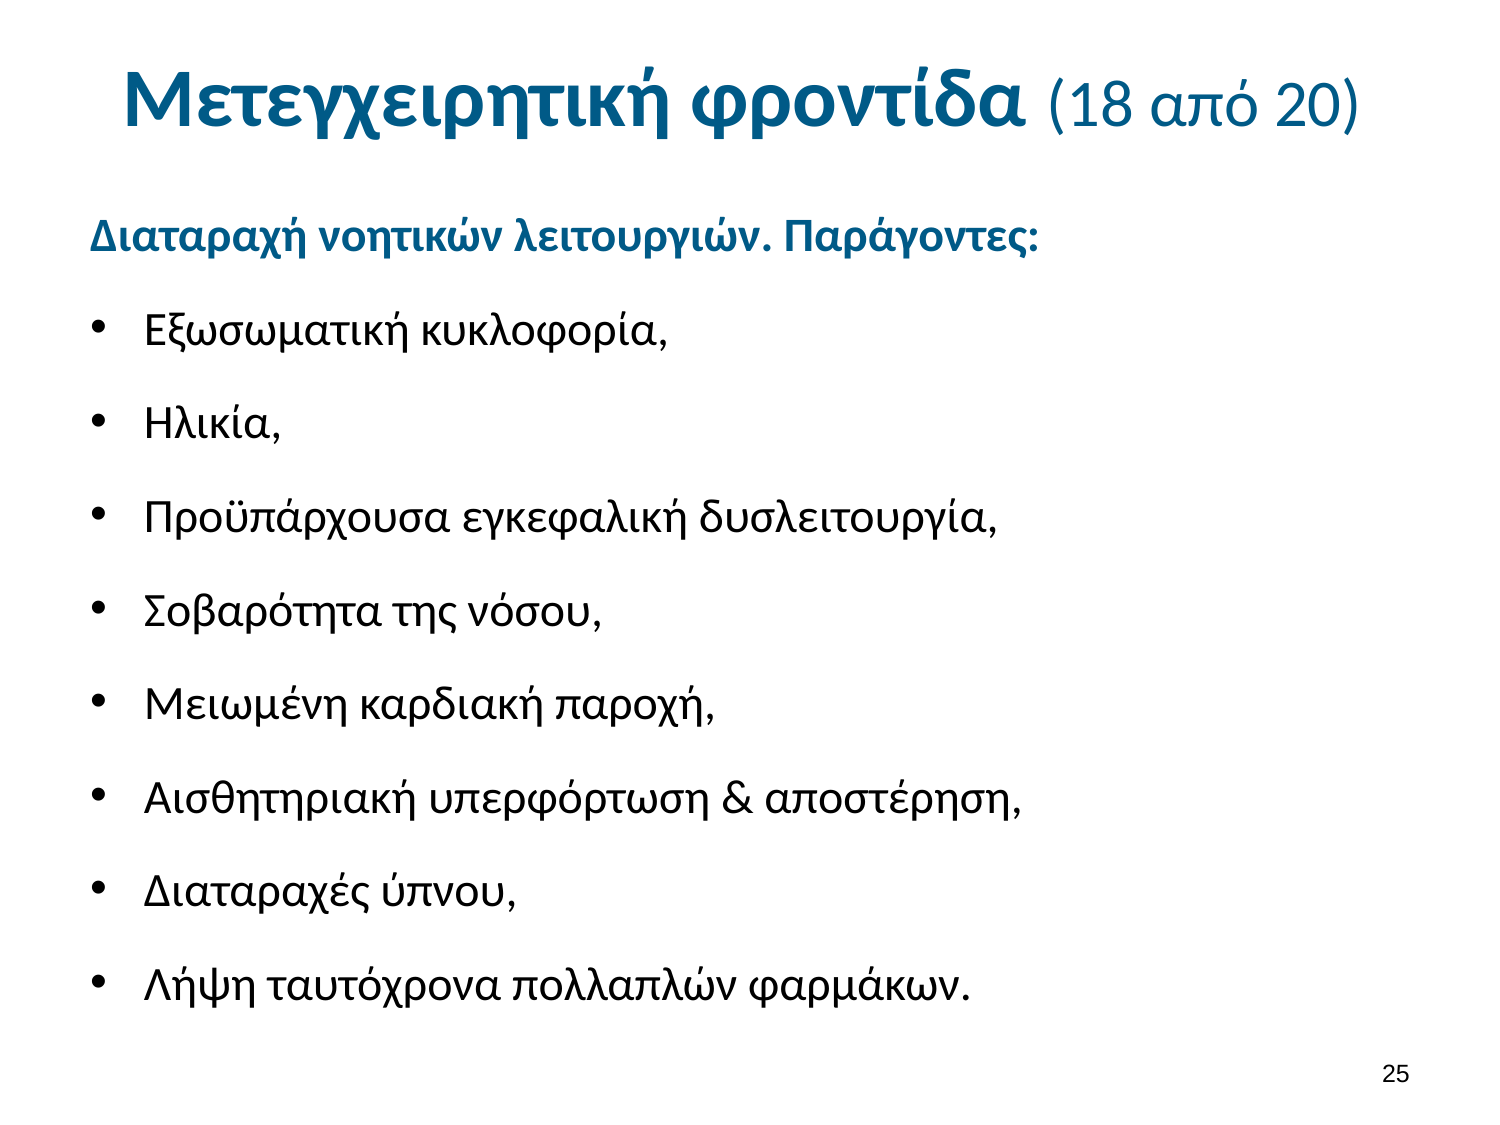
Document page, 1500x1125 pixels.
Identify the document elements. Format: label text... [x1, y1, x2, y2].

title Μετεγχειρητική φροντίδα (18 από 20) [0, 19, 1500, 169]
slide_number 24 [1074, 1042, 1425, 1103]
list Διαταραχή νοητικών λειτουργιών. Παράγοντες: Εξωσωματική κυκλοφορία, Ηλικία, Προϋπάρχουσα εγκεφαλική δυσλειτουργία, Σοβαρότητα της νόσου, Μειωμένη καρδιακή παροχή, Αισθητηριακή υπερφόρτωση & αποστέρηση, Διαταραχές ύπνου, Λήψη ταυτόχρονα πολλαπλών φαρμάκων. [75, 196, 1425, 1024]
